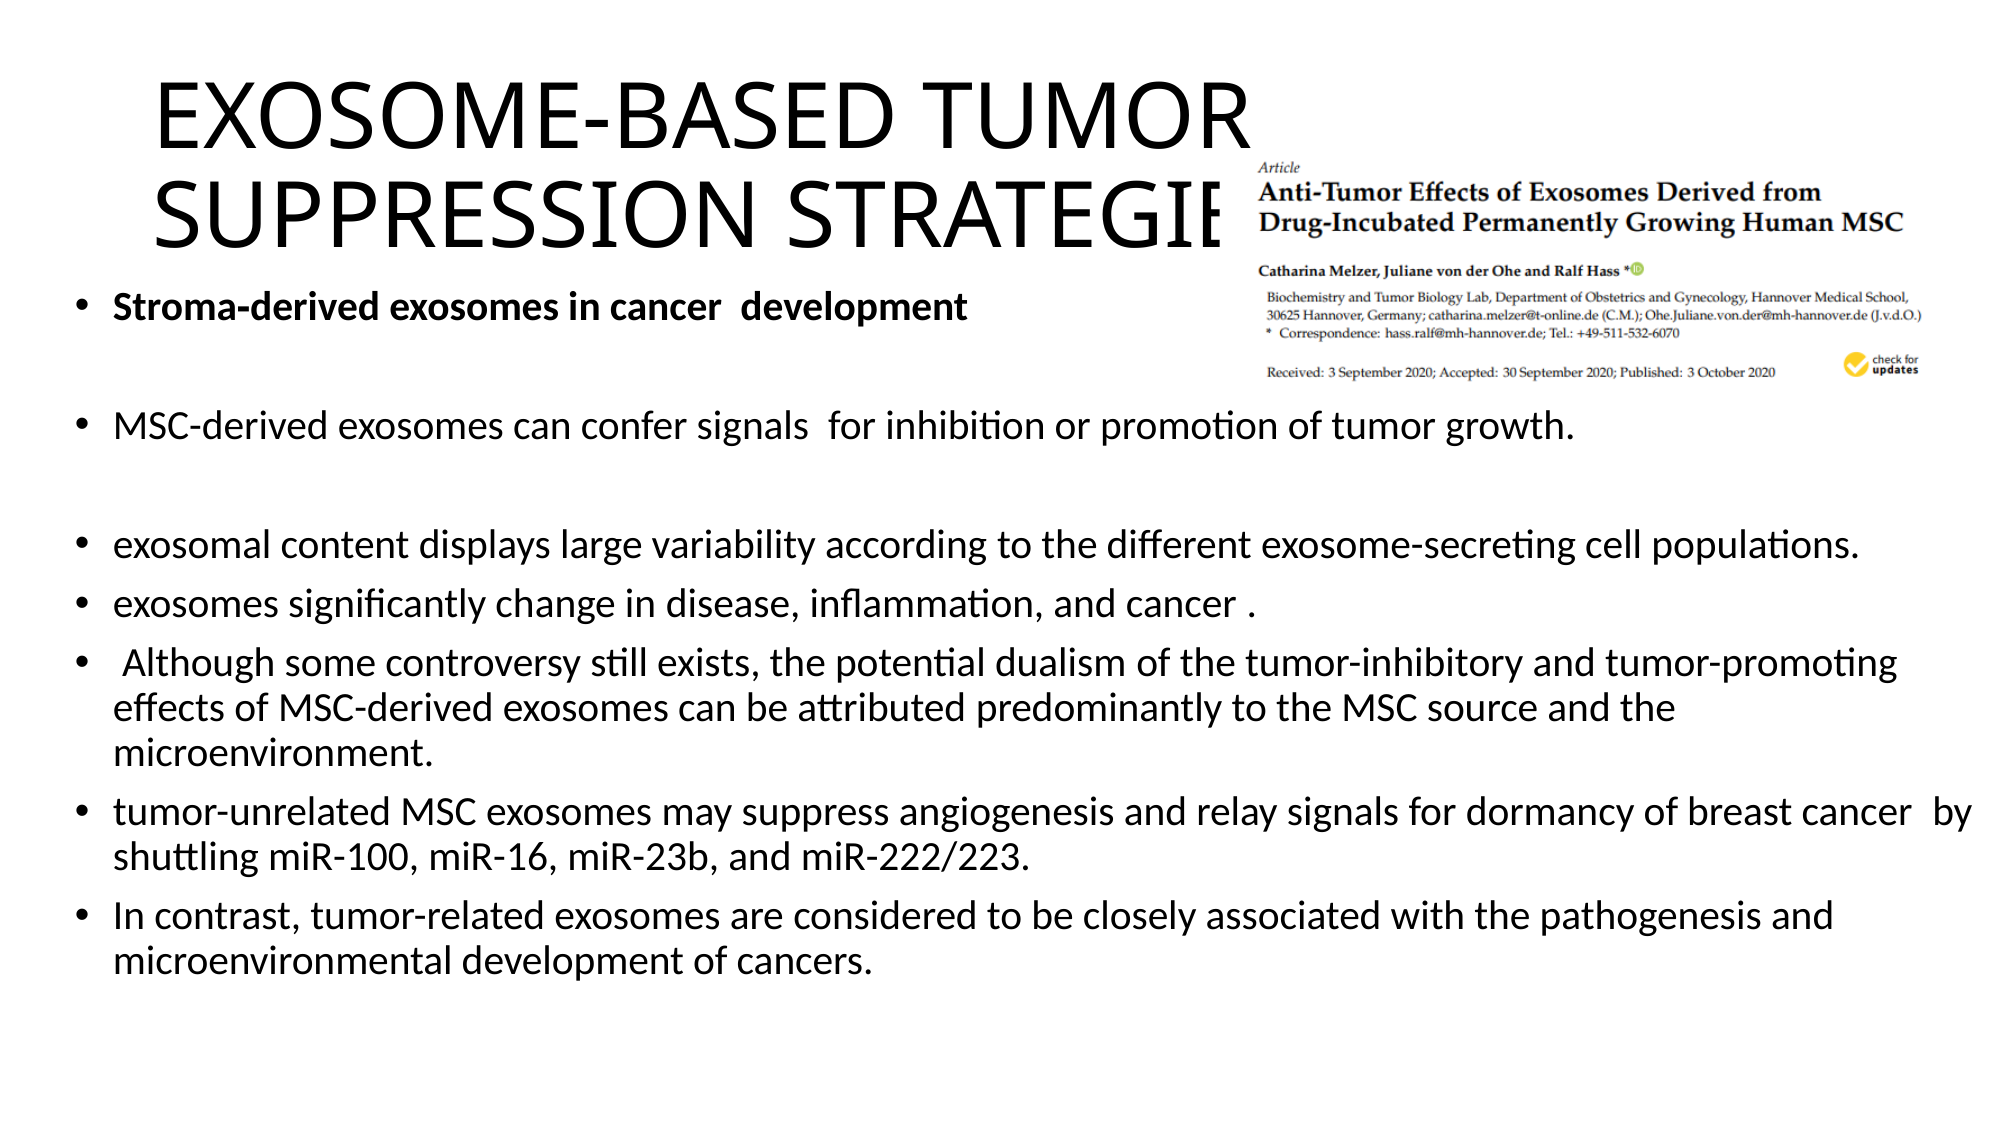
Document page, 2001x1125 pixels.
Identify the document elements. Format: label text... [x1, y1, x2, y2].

title EXOSOME-BASED TUMOR SUPPRESSION STRATEGIES [137, 59, 1863, 277]
list Stroma‐derived exosomes in cancer development MSC-derived exosomes can confer signals for inhibition or promotion of tumor growth. exosomal content displays large variability according to the different exosome-secreting cell populations. exosomes significantly change in disease, inflammation, and cancer . Although some controversy still exists, the potential dualism of the tumor-inhibitory and tumor-promoting effects of MSC-derived exosomes can be attributed predominantly to the MSC source and the microenvironment. tumor-unrelated MSC exosomes may suppress angiogenesis and relay signals for dormancy of breast cancer by shuttling miR-100, miR-16, miR-23b, and miR-222/223. In contrast, tumor-related exosomes are considered to be closely associated with the pathogenesis and microenvironmental development of cancers. [59, 277, 2000, 992]
picture [1219, 159, 1941, 395]
